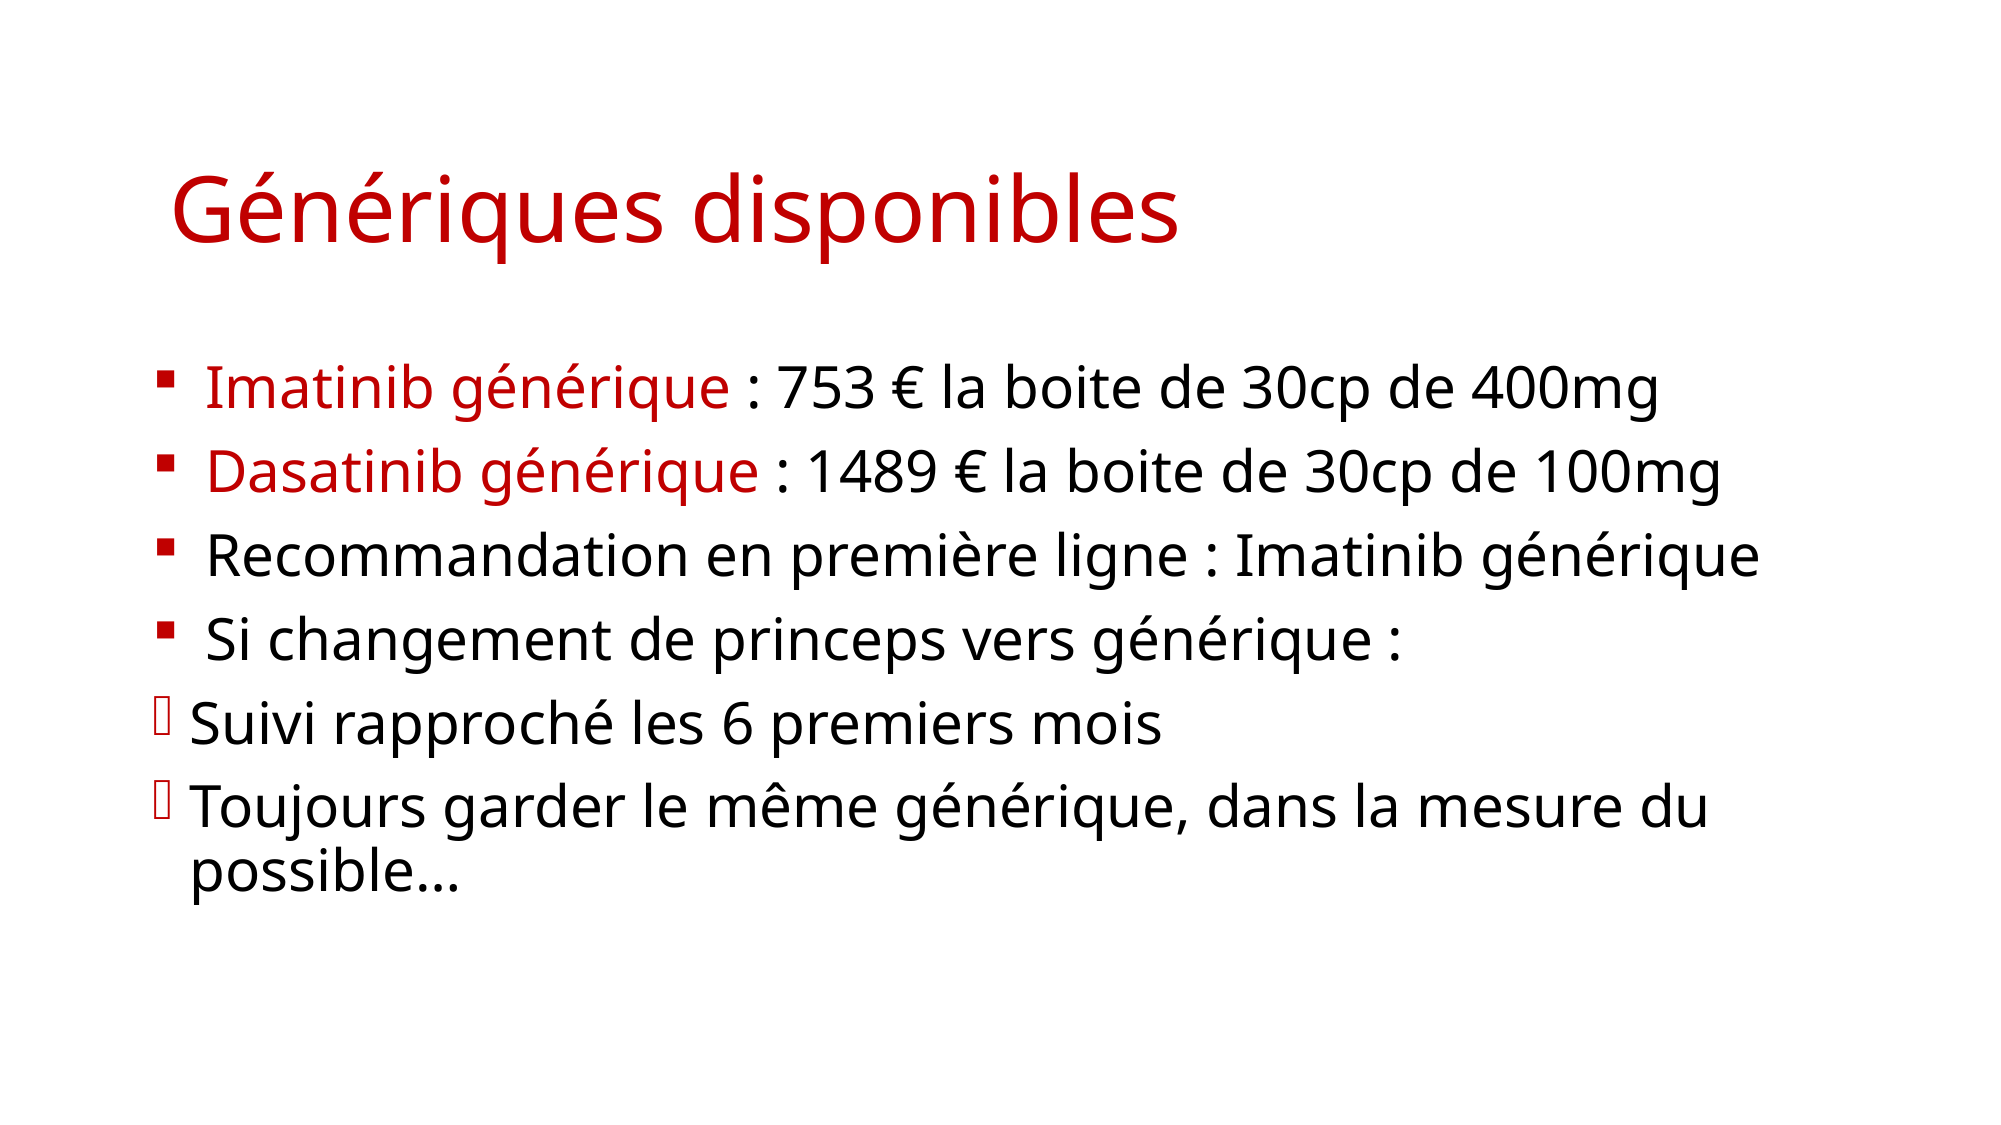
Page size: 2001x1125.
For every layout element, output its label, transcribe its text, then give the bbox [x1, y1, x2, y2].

title Génériques disponibles [154, 104, 1880, 322]
list Imatinib générique : 753 € la boite de 30cp de 400mg Dasatinib générique : 1489 € la boite de 30cp de 100mg Recommandation en première ligne : Imatinib générique Si changement de princeps vers générique : Suivi rapproché les 6 premiers mois Toujours garder le même générique, dans la mesure du possible… [137, 351, 1863, 898]
